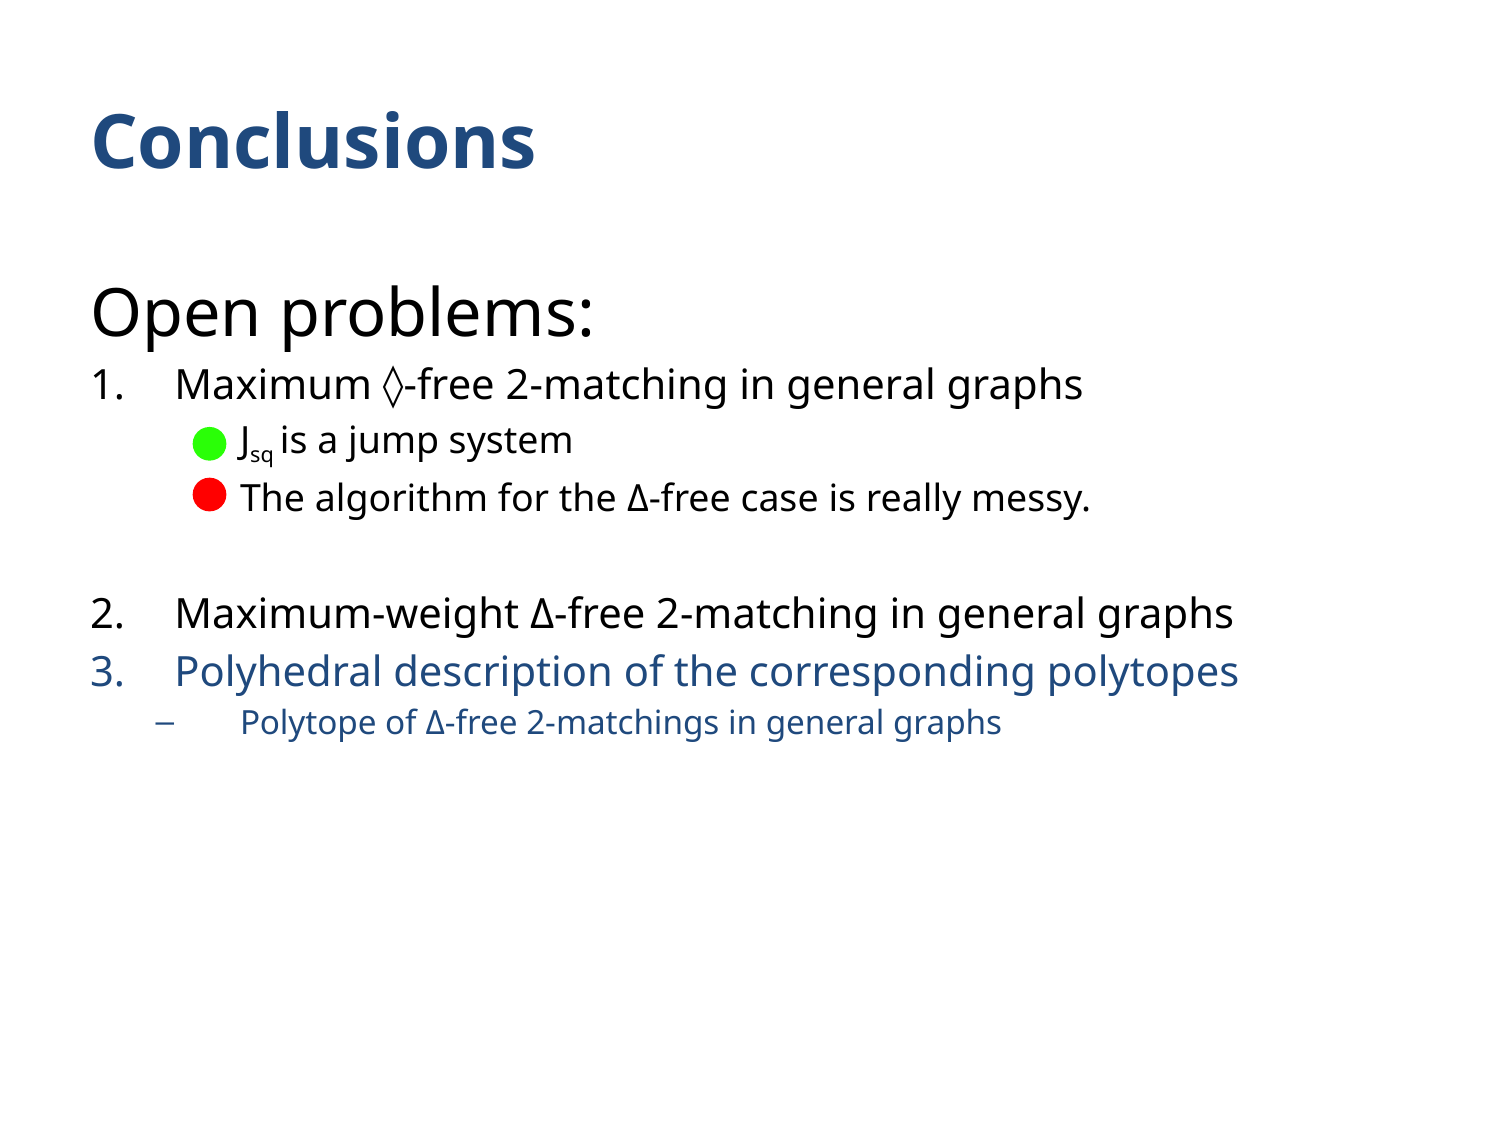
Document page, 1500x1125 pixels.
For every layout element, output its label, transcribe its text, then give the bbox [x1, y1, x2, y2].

title Conclusions [75, 45, 1425, 233]
list Open problems: Maximum ◊-free 2-matching in general graphs Jsq is a jump system The algorithm for the Δ-free case is really messy. Maximum-weight Δ-free 2-matching in general graphs Polyhedral description of the corresponding polytopes Polytope of Δ-free 2-matchings in general graphs [75, 262, 1425, 1005]
text_box [192, 477, 227, 512]
text_box [192, 426, 227, 461]
